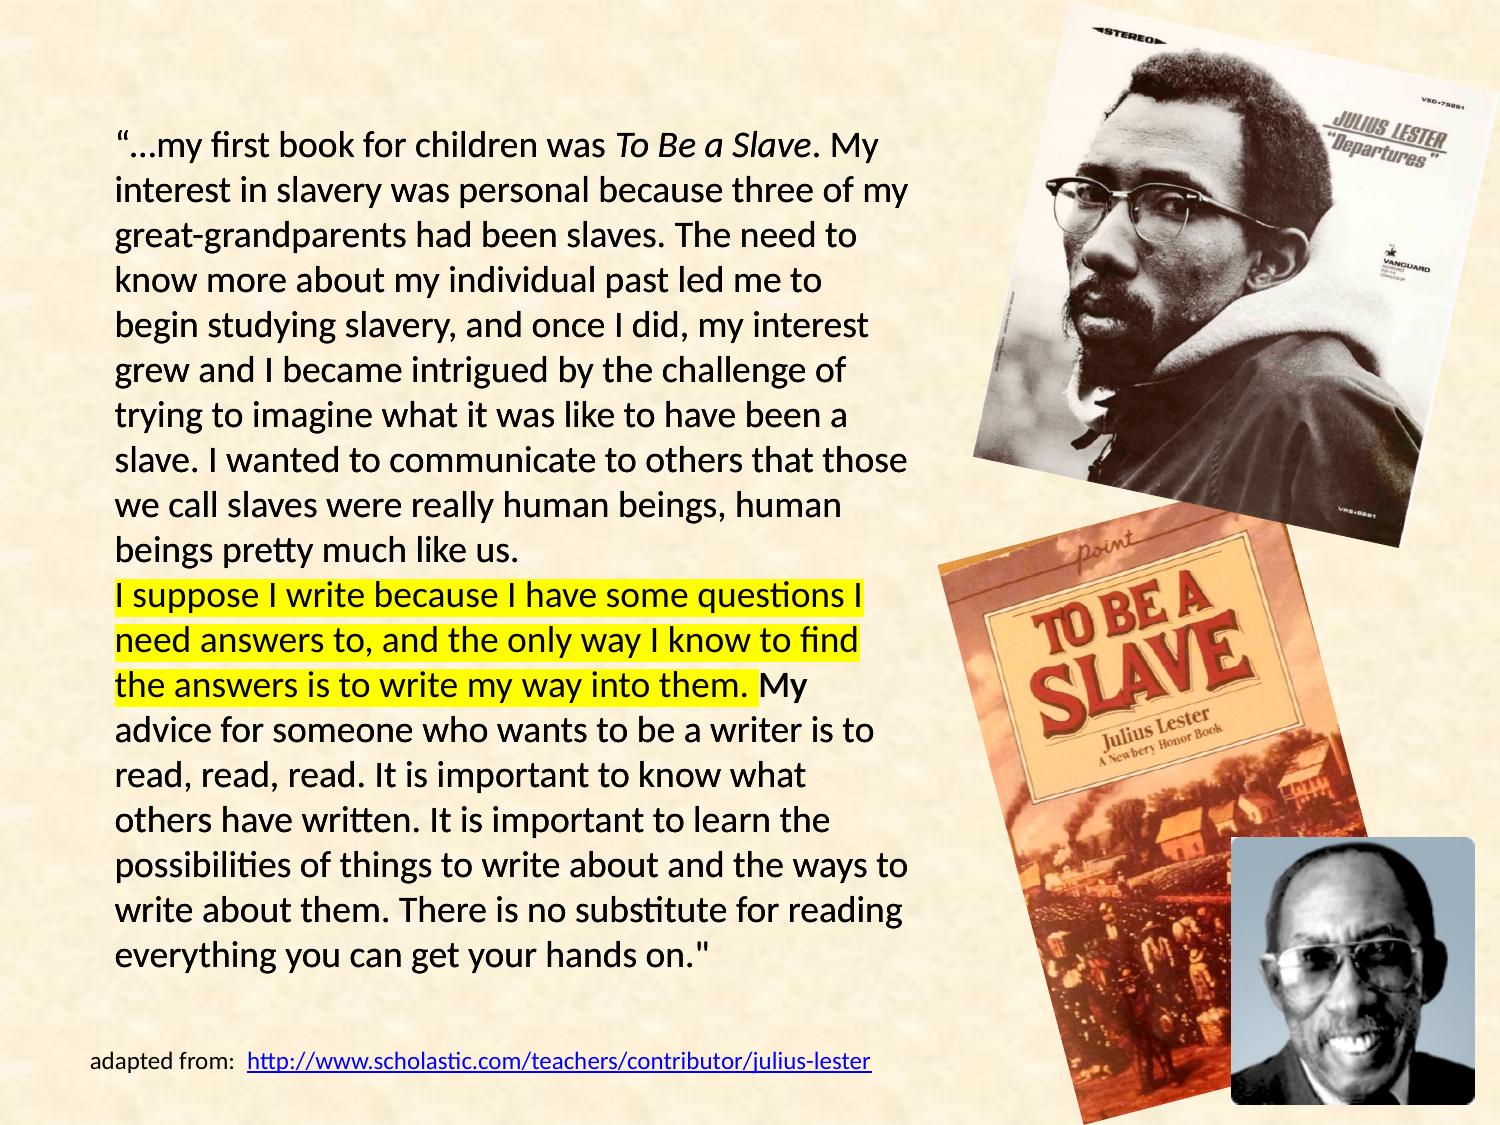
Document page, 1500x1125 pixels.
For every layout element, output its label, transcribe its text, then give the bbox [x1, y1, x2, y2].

text_box “…my first book for children was To Be a Slave. My interest in slavery was personal because three of my great-grandparents had been slaves. The need to know more about my individual past led me to begin studying slavery, and once I did, my interest grew and I became intrigued by the challenge of trying to imagine what it was like to have been a slave. I wanted to communicate to others that those we call slaves were really human beings, human beings pretty much like us. I suppose I write because I have some questions I need answers to, and the only way I know to find the answers is to write my way into them. My advice for someone who wants to be a writer is to read, read, read. It is important to know what others have written. It is important to learn the possibilities of things to write about and the ways to write about them. There is no substitute for reading everything you can get your hands on." [99, 112, 925, 983]
text_box adapted from: http://www.scholastic.com/teachers/contributor/julius-lester [75, 1037, 999, 1083]
picture [0, 0, 1500, 1125]
